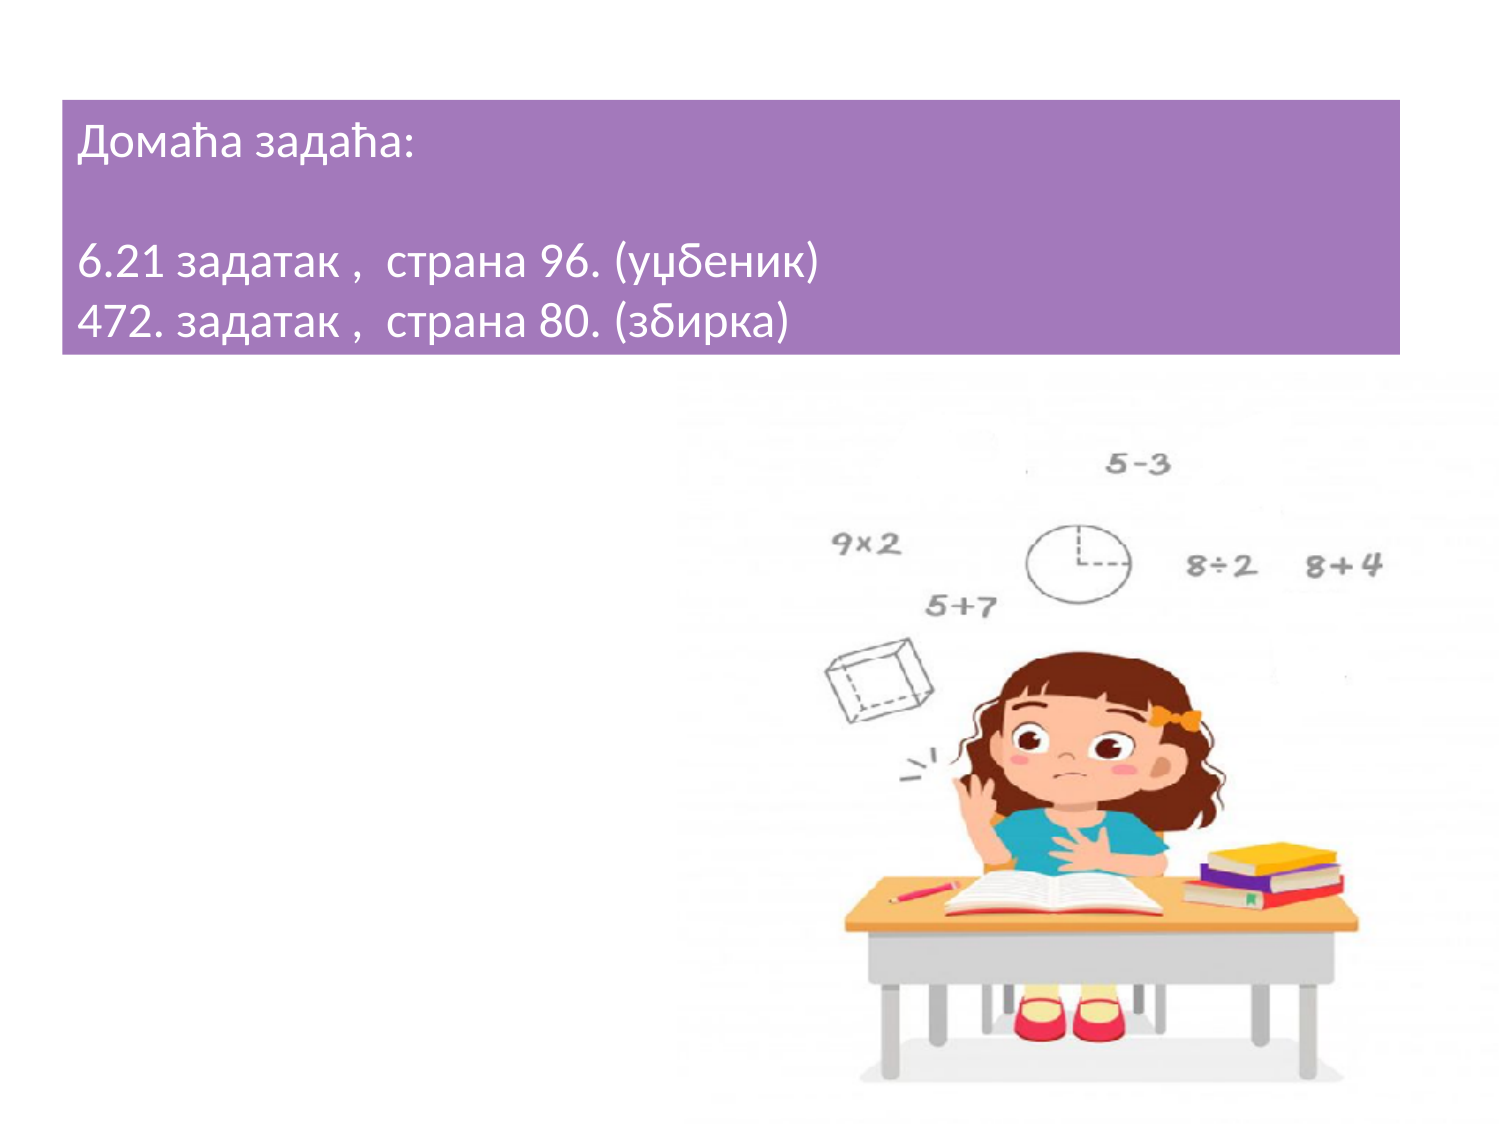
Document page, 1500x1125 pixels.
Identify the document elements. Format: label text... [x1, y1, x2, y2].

text_box Домаћа задаћа: 6.21 задатак , страна 96. (уџбеник) 472. задатак , страна 80. (збирка) [62, 99, 1400, 355]
picture [676, 371, 1500, 1125]
